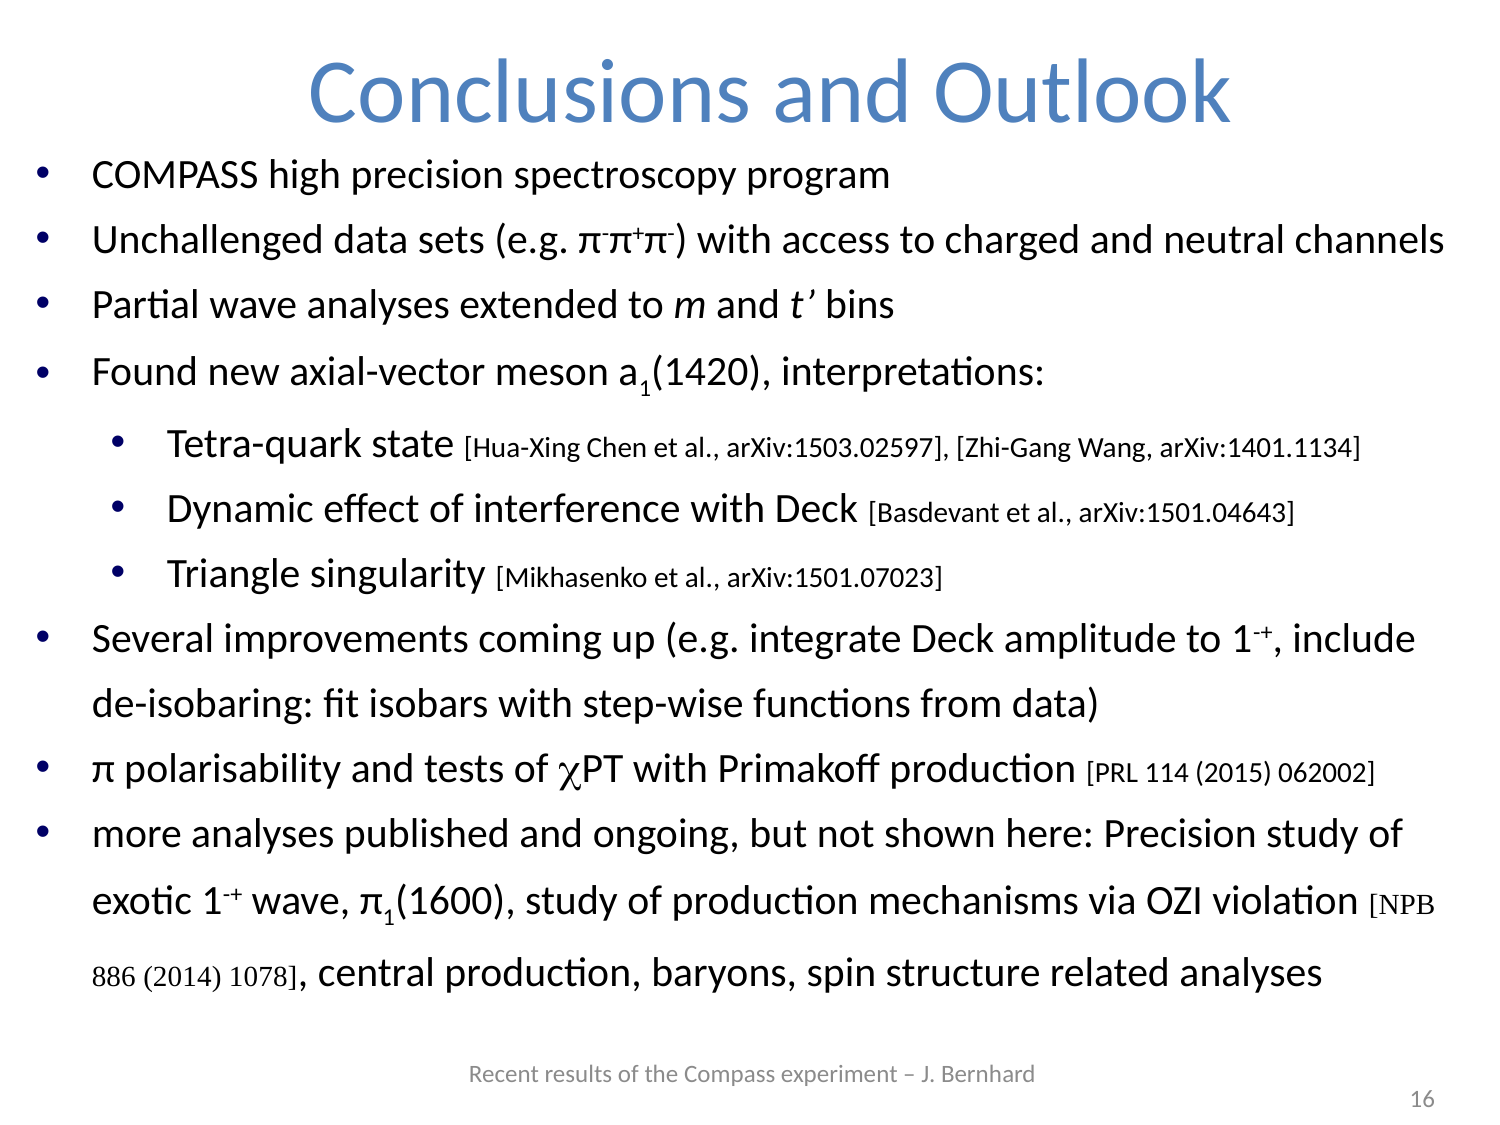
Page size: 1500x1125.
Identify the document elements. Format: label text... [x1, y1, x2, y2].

text_box 16 [1100, 1067, 1450, 1125]
footer Recent results of the Compass experiment – J. Bernhard [247, 1042, 1259, 1103]
text_box Conclusions and Outlook [96, 0, 1447, 124]
text_box COMPASS high precision spectroscopy program Unchallenged data sets (e.g. π-π+π-) with access to charged and neutral channels Partial wave analyses extended to m and t’ bins Found new axial-vector meson a1(1420), interpretations: Tetra-quark state [Hua-Xing Chen et al., arXiv:1503.02597], [Zhi-Gang Wang, arXiv:1401.1134] Dynamic effect of interference with Deck [Basdevant et al., arXiv:1501.04643] Triangle singularity [Mikhasenko et al., arXiv:1501.07023] Several improvements coming up (e.g. integrate Deck amplitude to 1-+, include de-isobaring: fit isobars with step-wise functions from data) π polarisability and tests of cPT with Primakoff production [PRL 114 (2015) 062002] more analyses published and ongoing, but not shown here: Precision study of exotic 1-+ wave, π1(1600), study of production mechanisms via OZI violation [NPB 886 (2014) 1078], central production, baryons, spin structure related analyses [20, 124, 1480, 1003]
